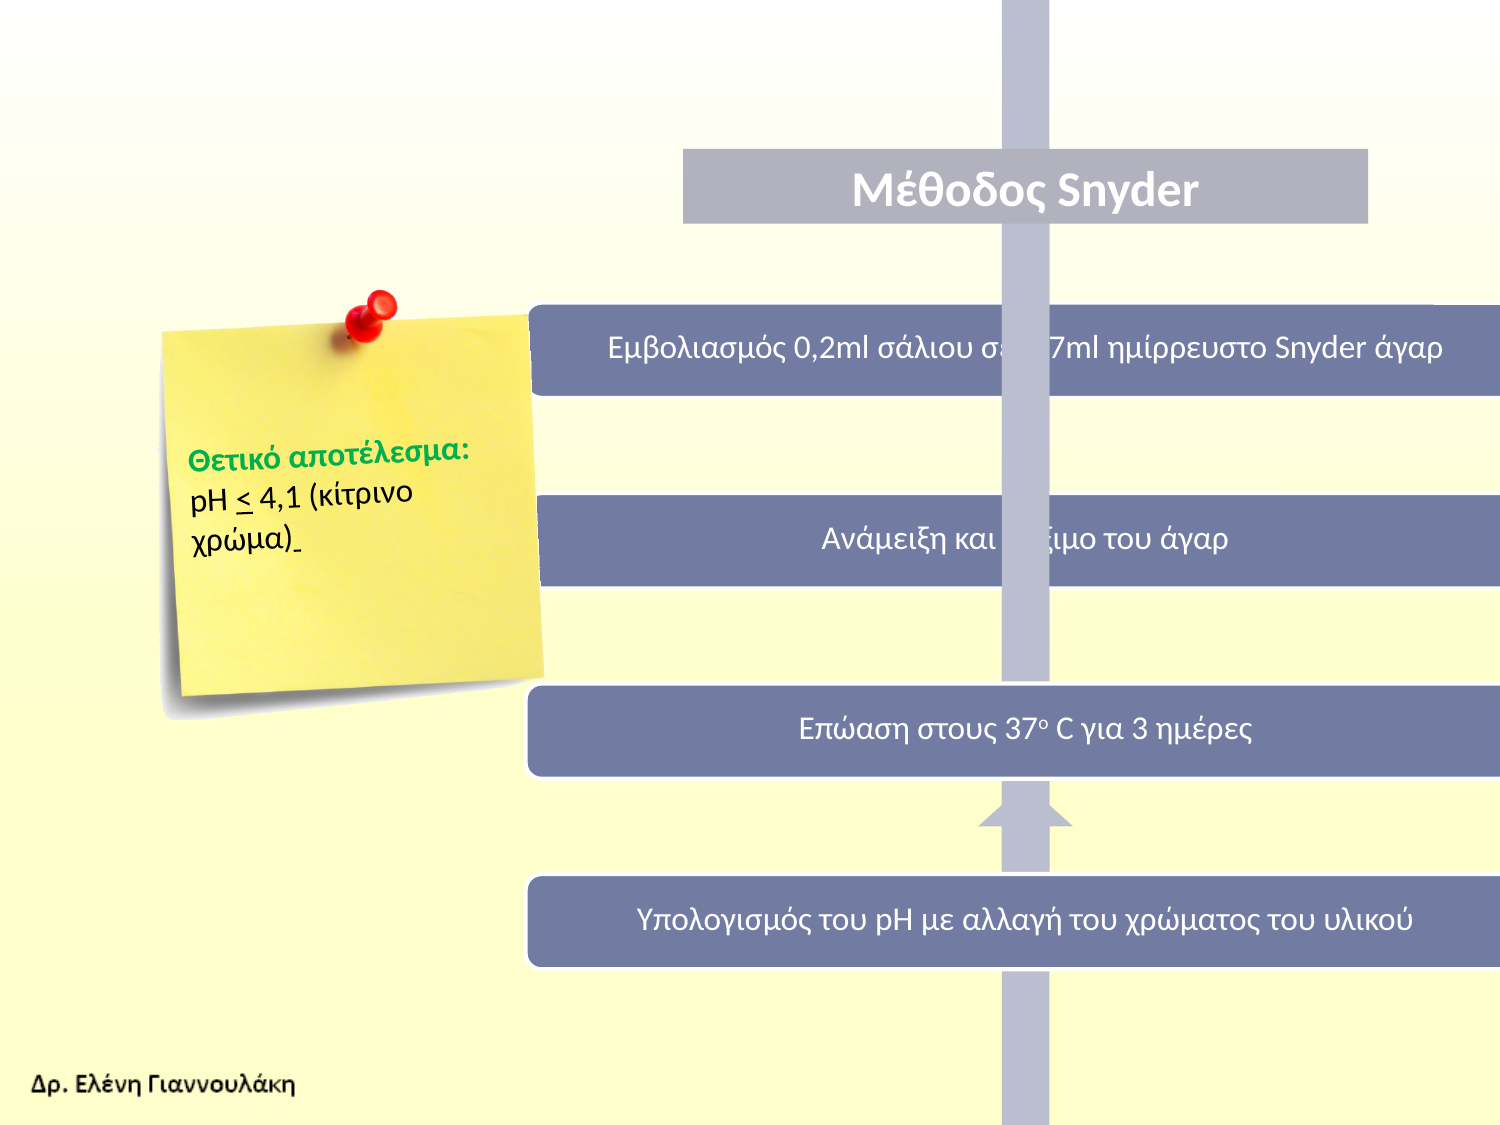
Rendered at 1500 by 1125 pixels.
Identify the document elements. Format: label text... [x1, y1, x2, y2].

picture [1050, 972, 1500, 1125]
text_box Μέθοδος Snyder [683, 148, 1369, 224]
picture [0, 0, 1001, 1125]
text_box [525, 302, 1500, 970]
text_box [21, 229, 680, 811]
picture [1050, 0, 1500, 300]
